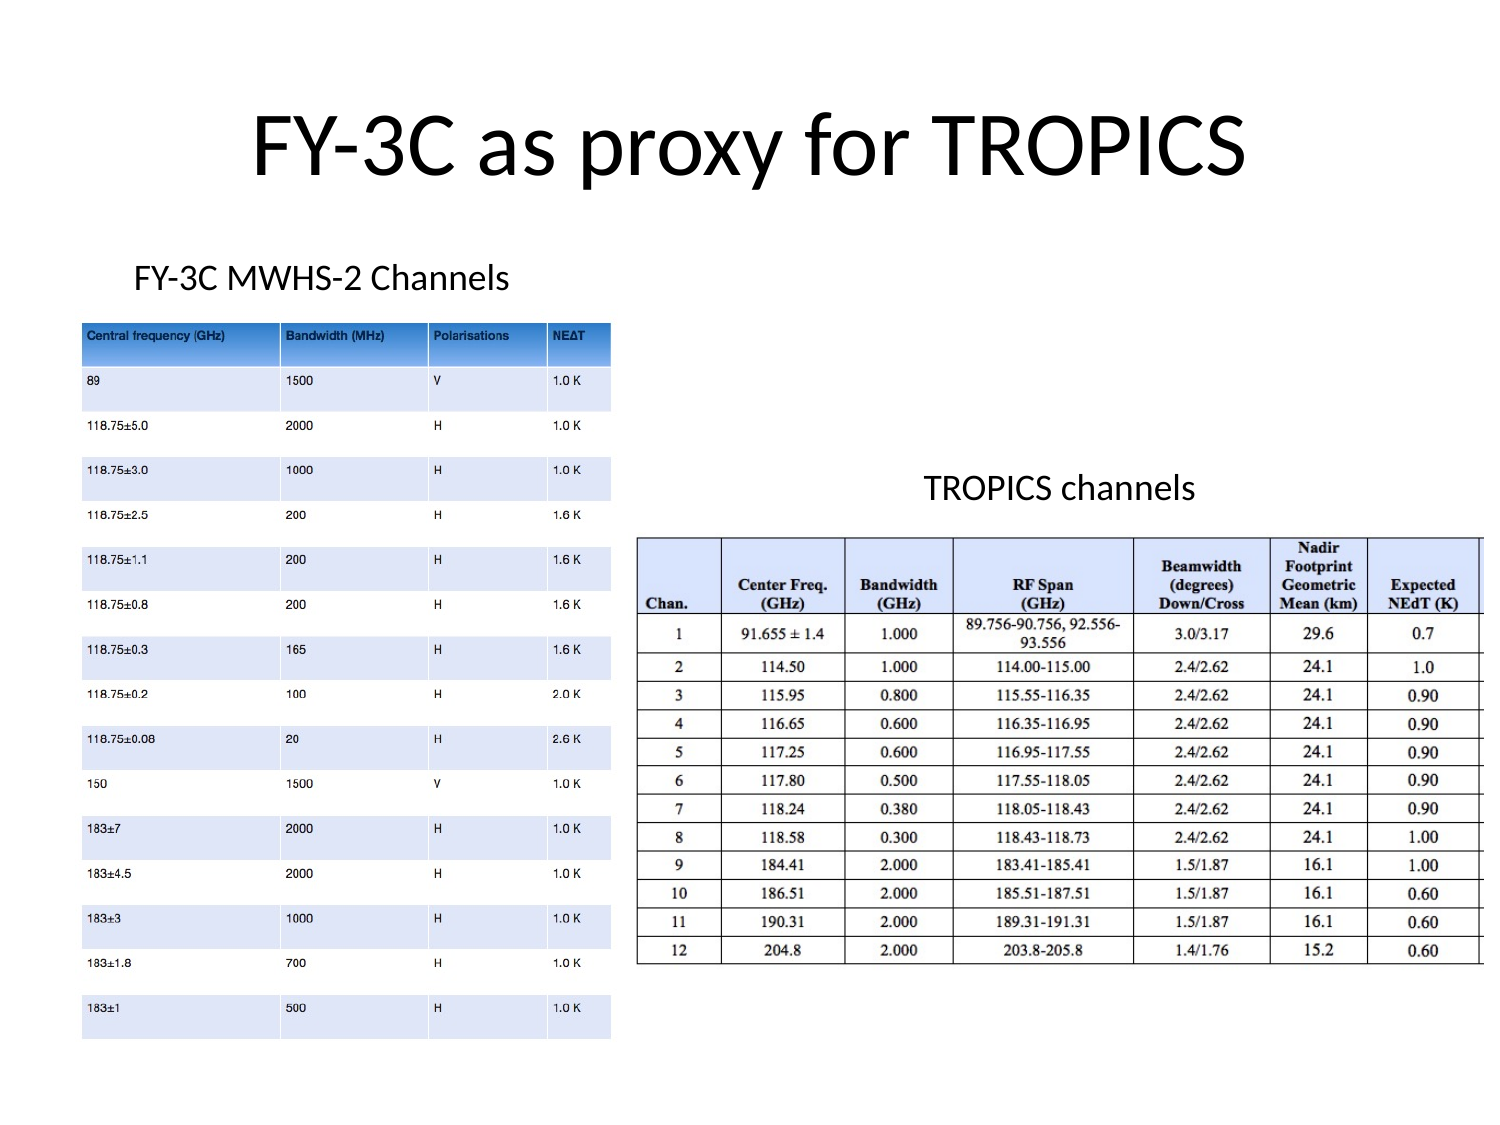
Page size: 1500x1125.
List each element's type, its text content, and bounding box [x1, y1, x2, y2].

text_box TROPICS channels [908, 455, 1212, 516]
picture [74, 308, 619, 1045]
title FY-3C as proxy for TROPICS [75, 45, 1425, 233]
text_box FY-3C MWHS-2 Channels [119, 245, 526, 305]
picture [628, 531, 1484, 972]
